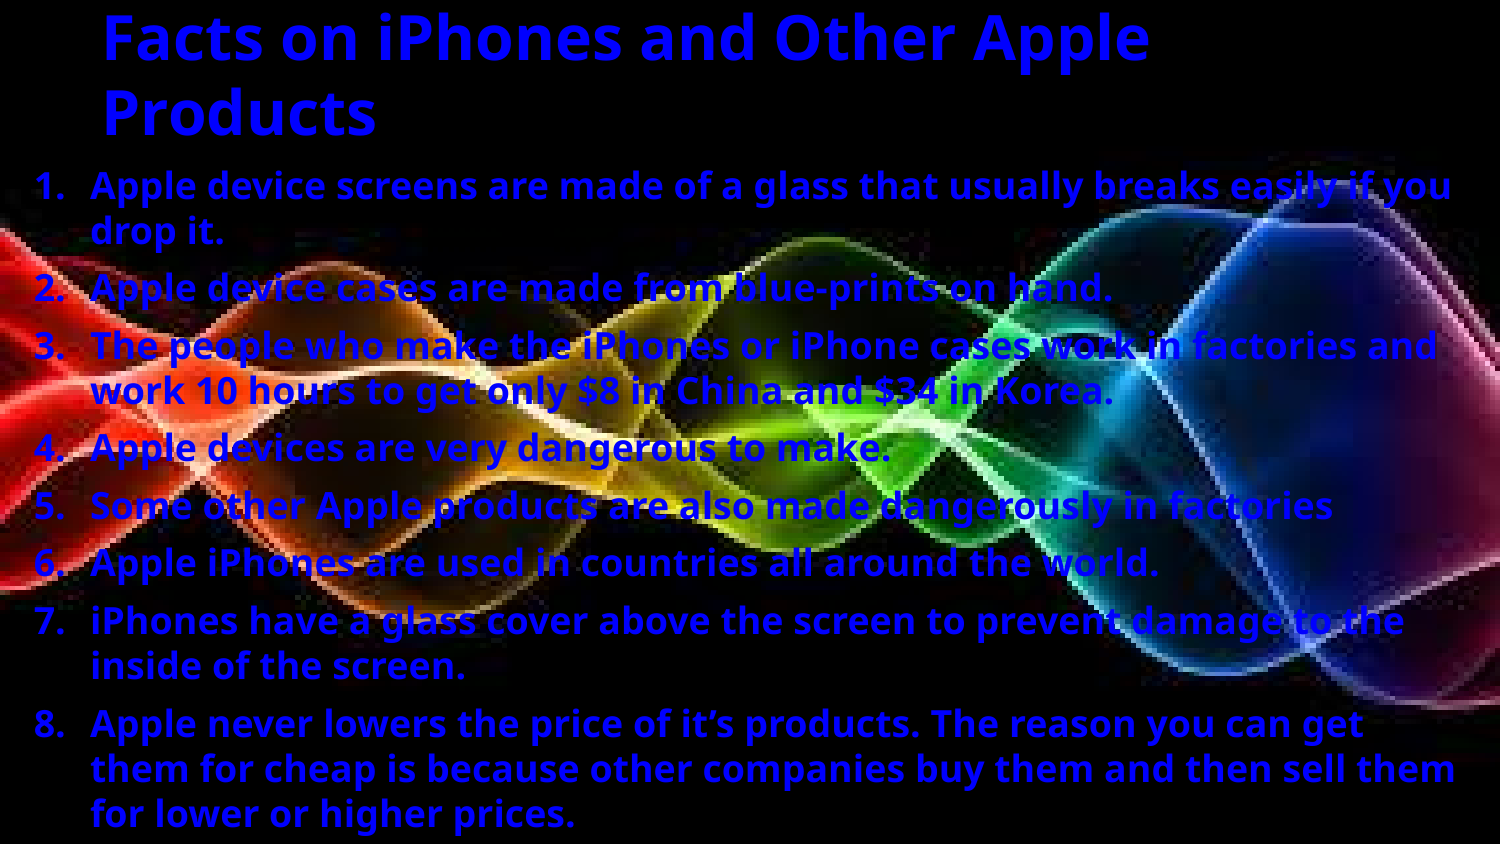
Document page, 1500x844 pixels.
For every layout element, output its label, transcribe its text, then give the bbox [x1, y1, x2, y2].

picture [0, 0, 1500, 844]
title Facts on iPhones and Other Apple Products [86, 22, 1437, 146]
list Apple device screens are made of a glass that usually breaks easily if you drop it. Apple device cases are made from blue-prints on hand. The people who make the iPhones or iPhone cases work in factories and work 10 hours to get only $8 in China and $34 in Korea. Apple devices are very dangerous to make. Some other Apple products are also made dangerously in factories Apple iPhones are used in countries all around the world. iPhones have a glass cover above the screen to prevent damage to the inside of the screen. Apple never lowers the price of it’s products. The reason you can get them for cheap is because other companies buy them and then sell them for lower or higher prices. [0, 146, 1488, 808]
